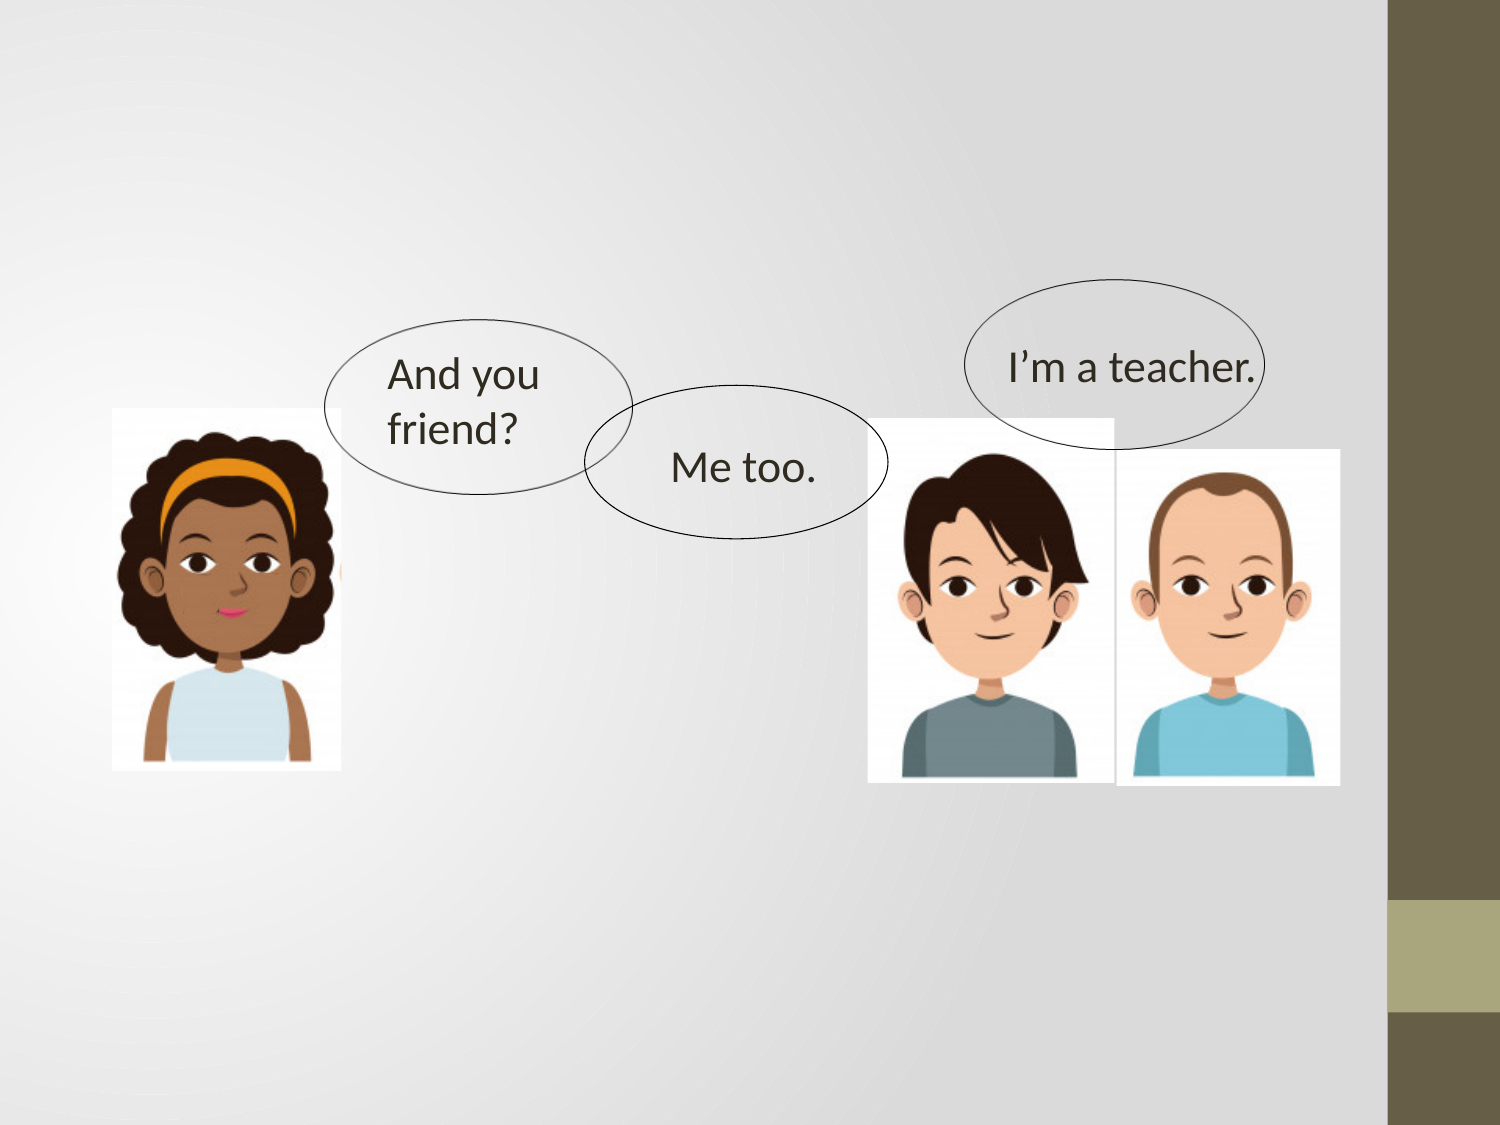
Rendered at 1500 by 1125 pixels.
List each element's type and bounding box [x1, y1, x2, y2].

text_box [603, 383, 865, 541]
picture [111, 319, 634, 771]
picture [867, 278, 1341, 787]
